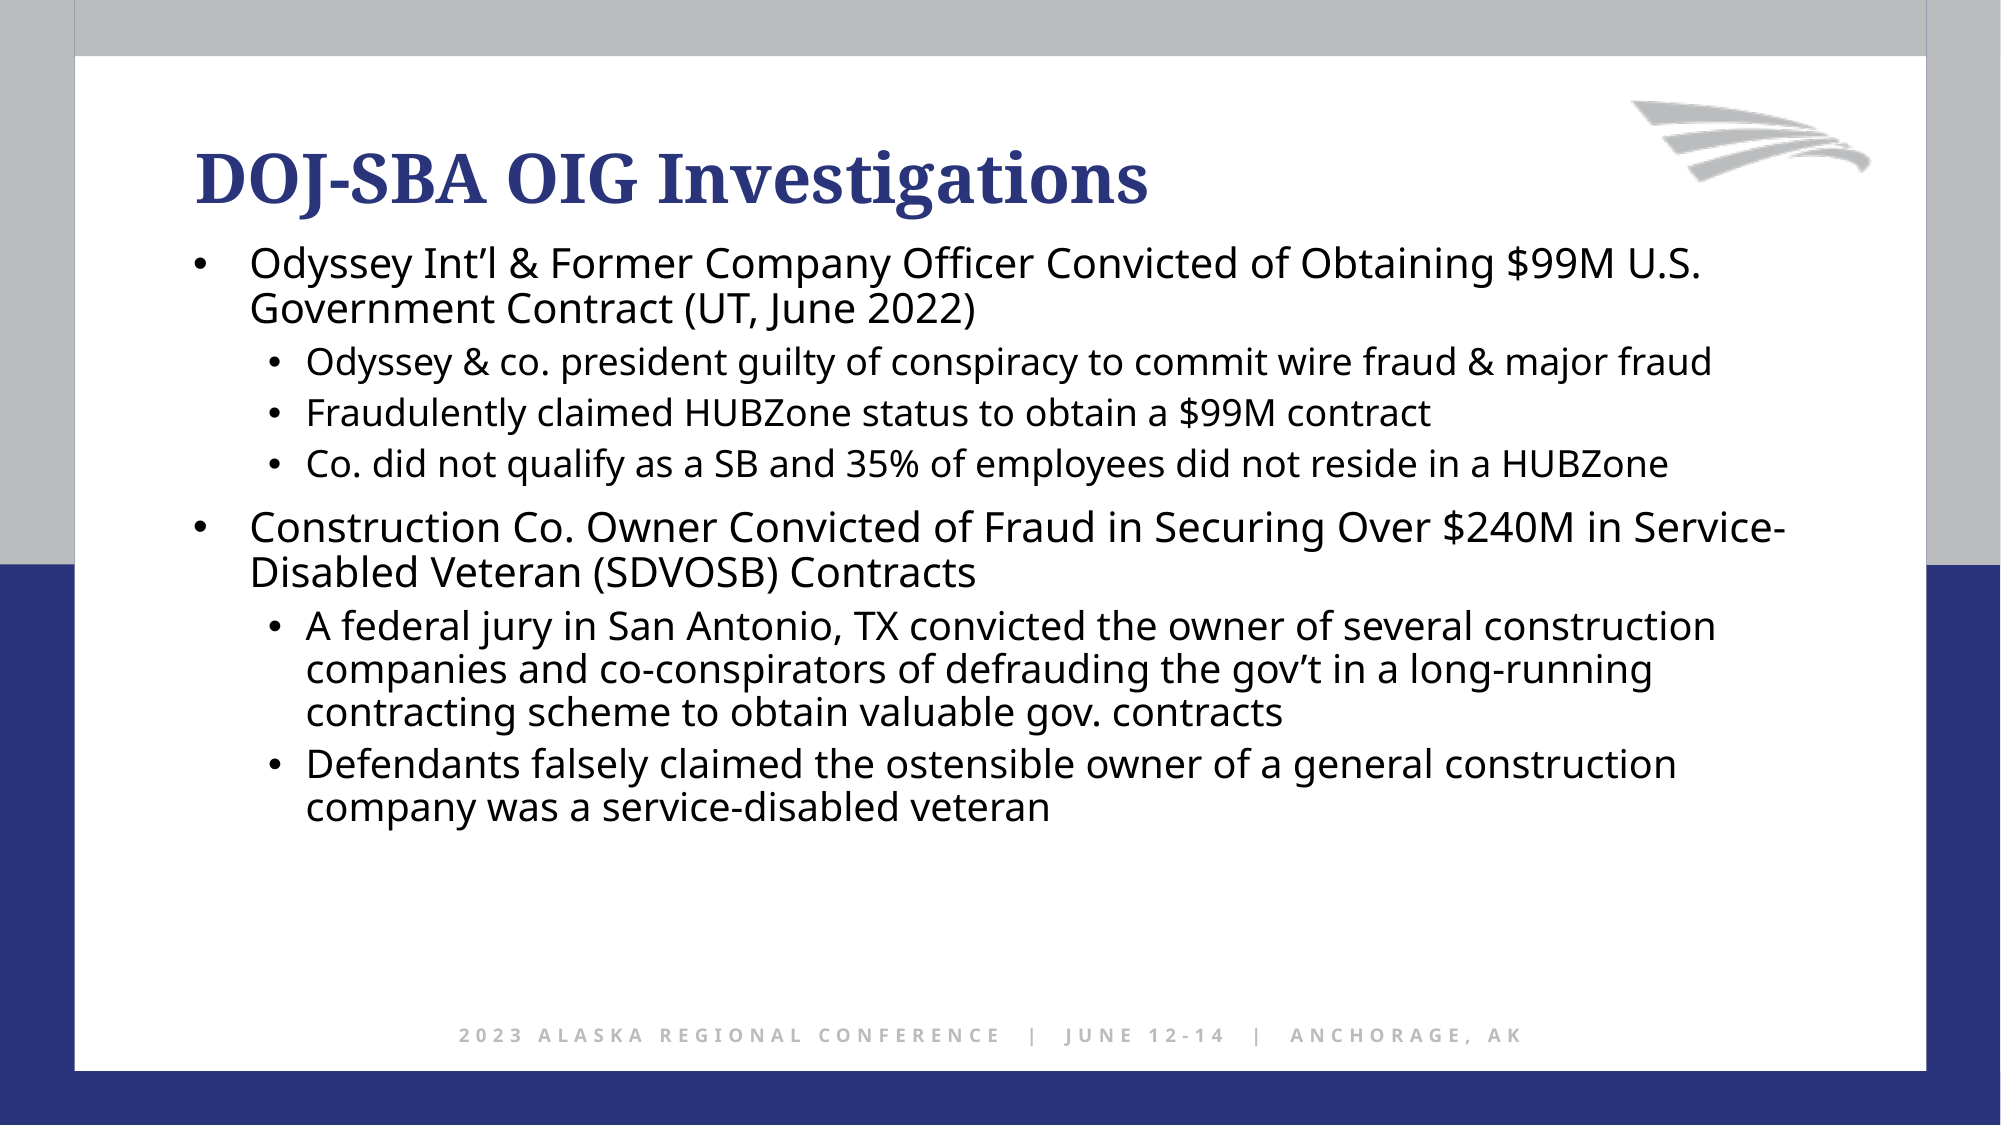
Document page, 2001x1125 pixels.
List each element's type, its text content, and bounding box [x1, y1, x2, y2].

list DOJ-SBA OIG Investigations [180, 136, 1823, 227]
list Odyssey Int’l & Former Company Officer Convicted of Obtaining $99M U.S. Government Contract (UT, June 2022) Odyssey & co. president guilty of conspiracy to commit wire fraud & major fraud Fraudulently claimed HUBZone status to obtain a $99M contract Co. did not qualify as a SB and 35% of employees did not reside in a HUBZone Construction Co. Owner Convicted of Fraud in Securing Over $240M in Service-Disabled Veteran (SDVOSB) Contracts A federal jury in San Antonio, TX convicted the owner of several construction companies and co-conspirators of defrauding the gov’t in a long-running contracting scheme to obtain valuable gov. contracts Defendants falsely claimed the ostensible owner of a general construction company was a service-disabled veteran [178, 235, 1821, 991]
picture [1559, 100, 1955, 236]
